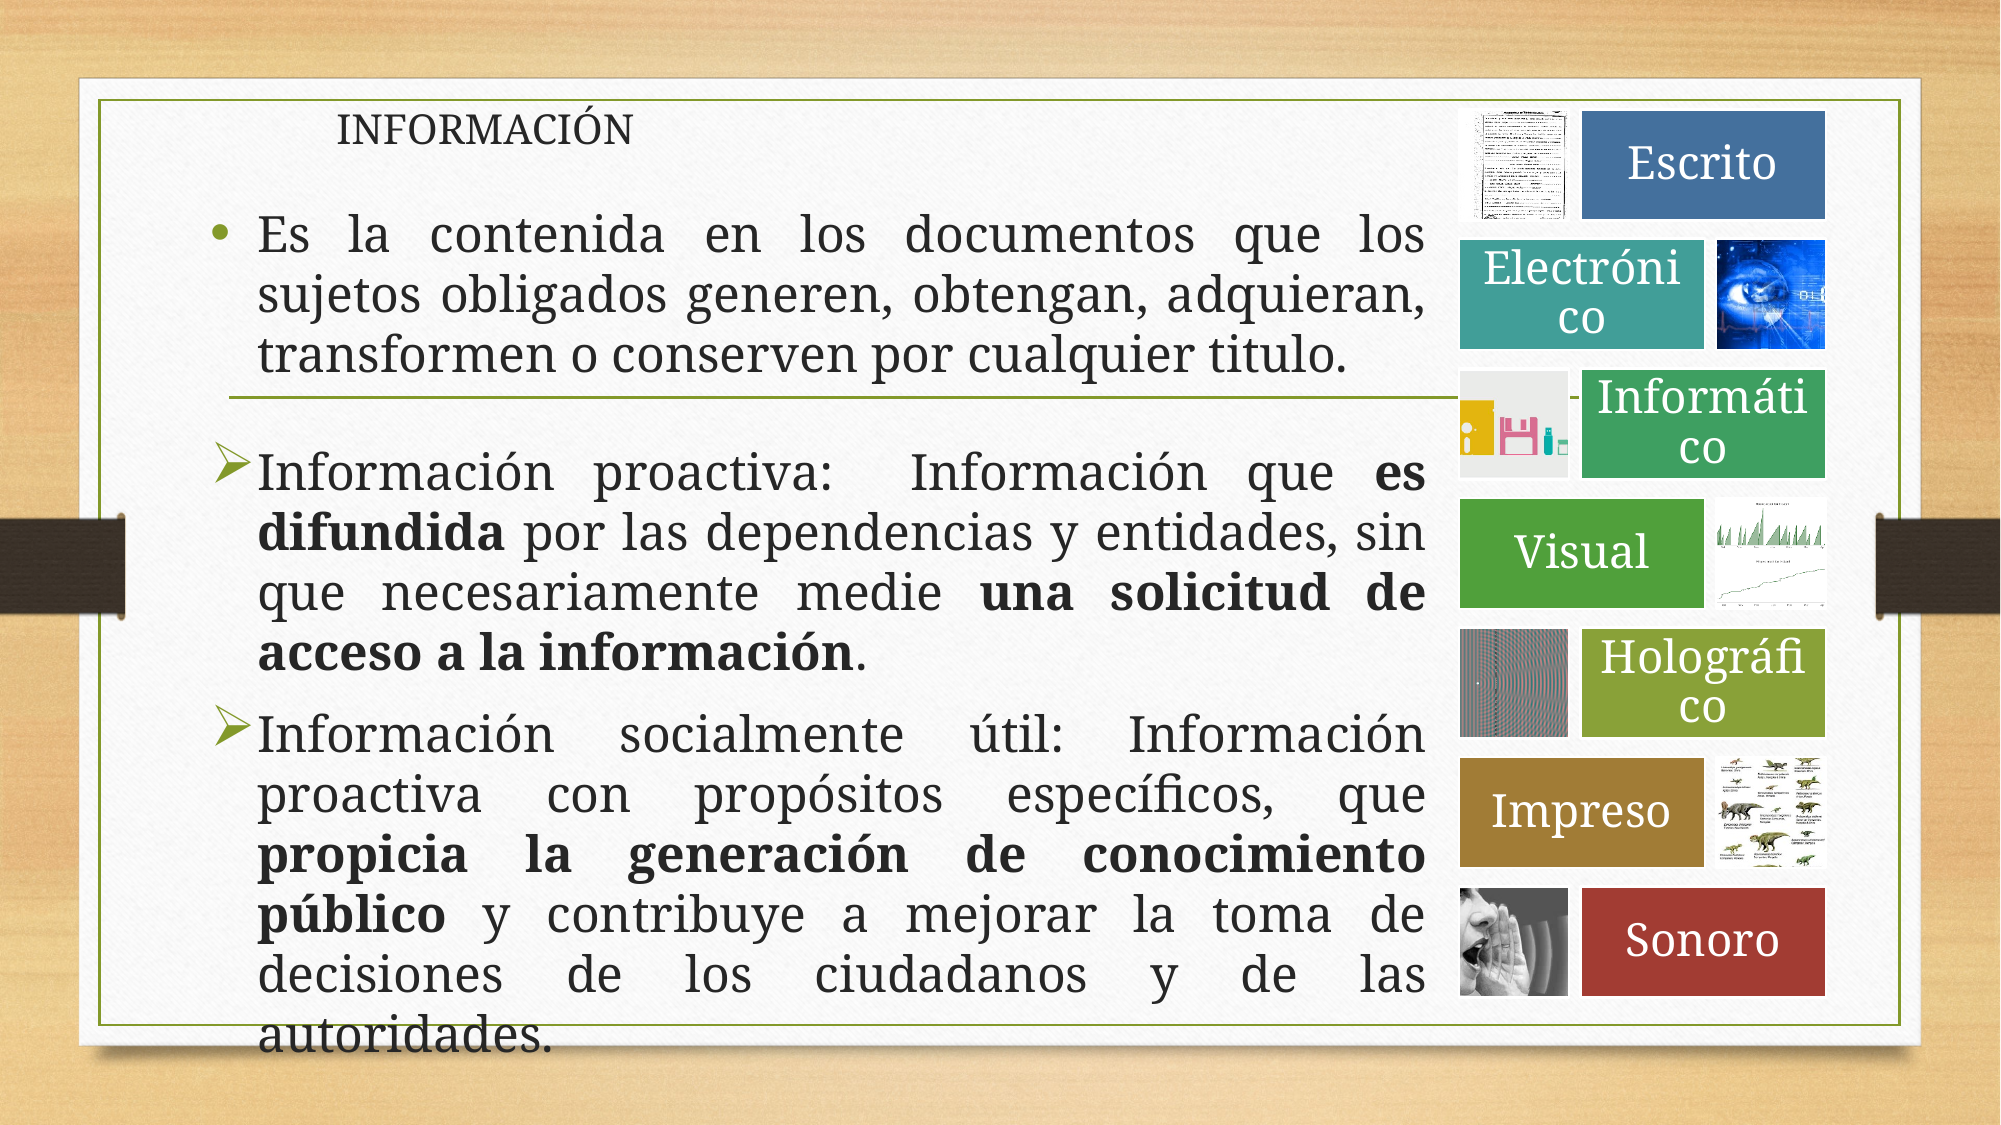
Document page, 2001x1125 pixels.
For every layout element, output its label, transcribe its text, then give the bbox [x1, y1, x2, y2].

list Es la contenida en los documentos que los sujetos obligados generen, obtengan, adquieran, transformen o conserven por cualquier titulo. Información proactiva: Información que es difundida por las dependencias y entidades, sin que necesariamente medie una solicitud de acceso a la información. Información socialmente útil: Información proactiva con propósitos específicos, que propicia la generación de conocimiento público y contribuye a mejorar la toma de decisiones de los ciudadanos y de las autoridades. [195, 194, 1245, 930]
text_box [1245, 108, 2000, 999]
title INFORMACIÓN [37, 46, 912, 162]
picture [0, 0, 2001, 1125]
